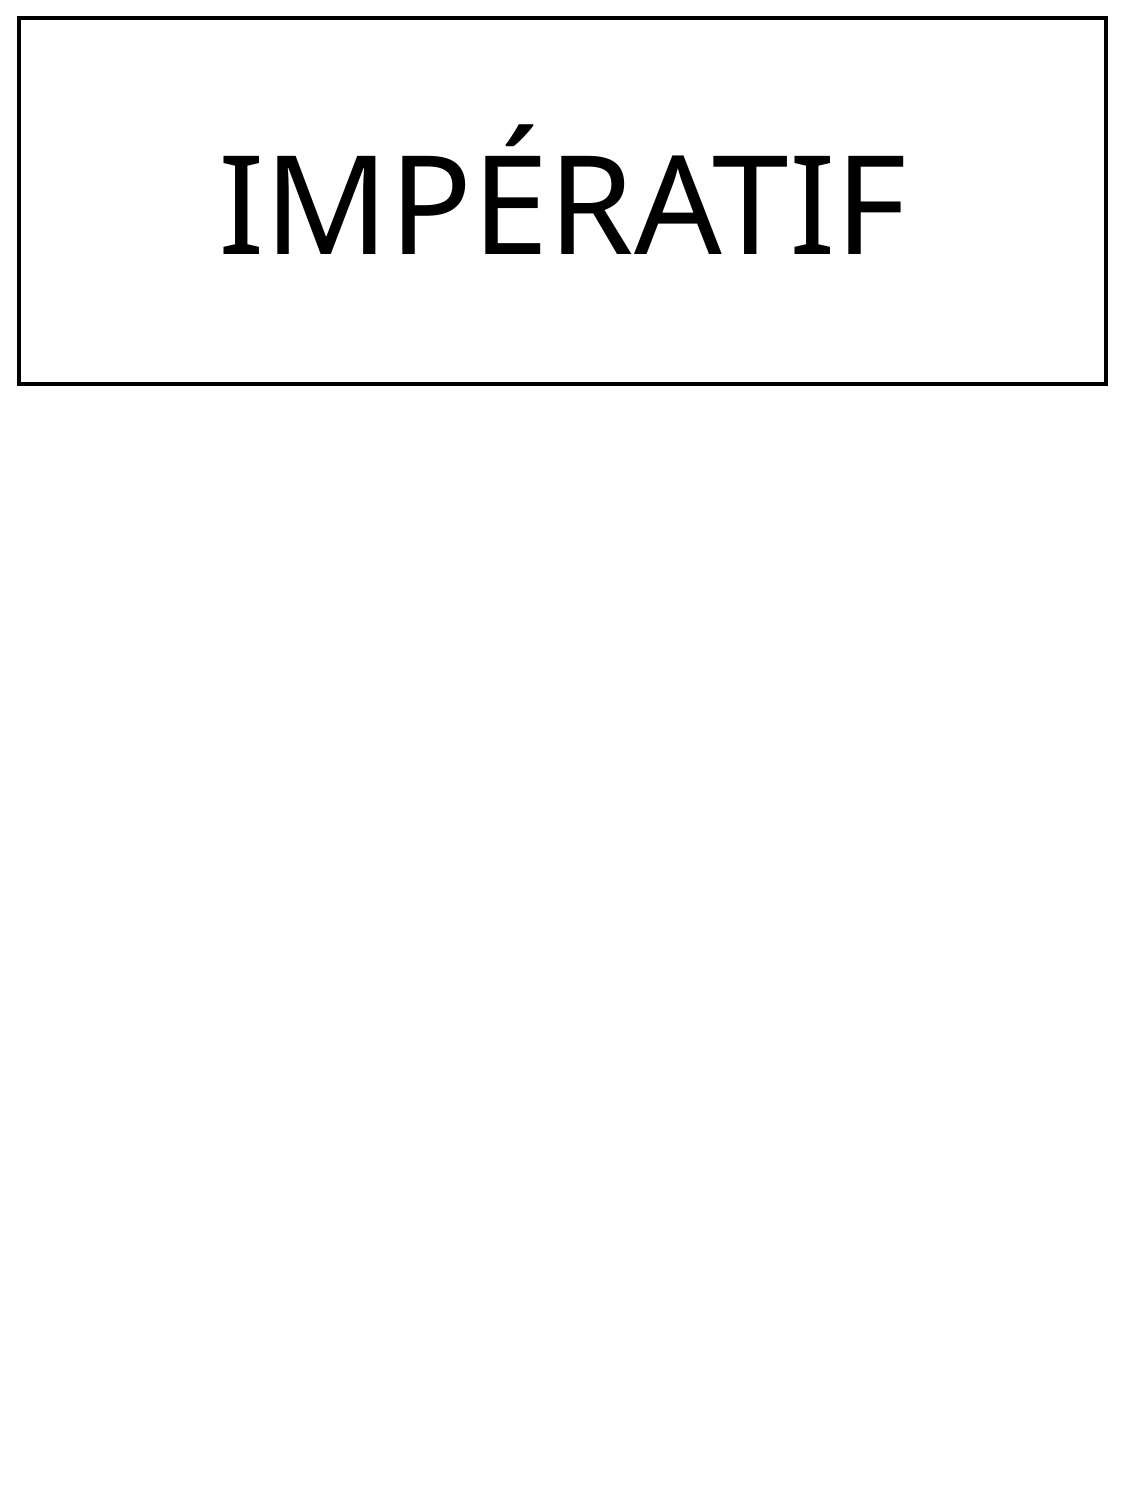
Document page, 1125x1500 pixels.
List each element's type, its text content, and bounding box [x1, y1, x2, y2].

table_header IMPÉRATIF [21, 20, 1104, 382]
